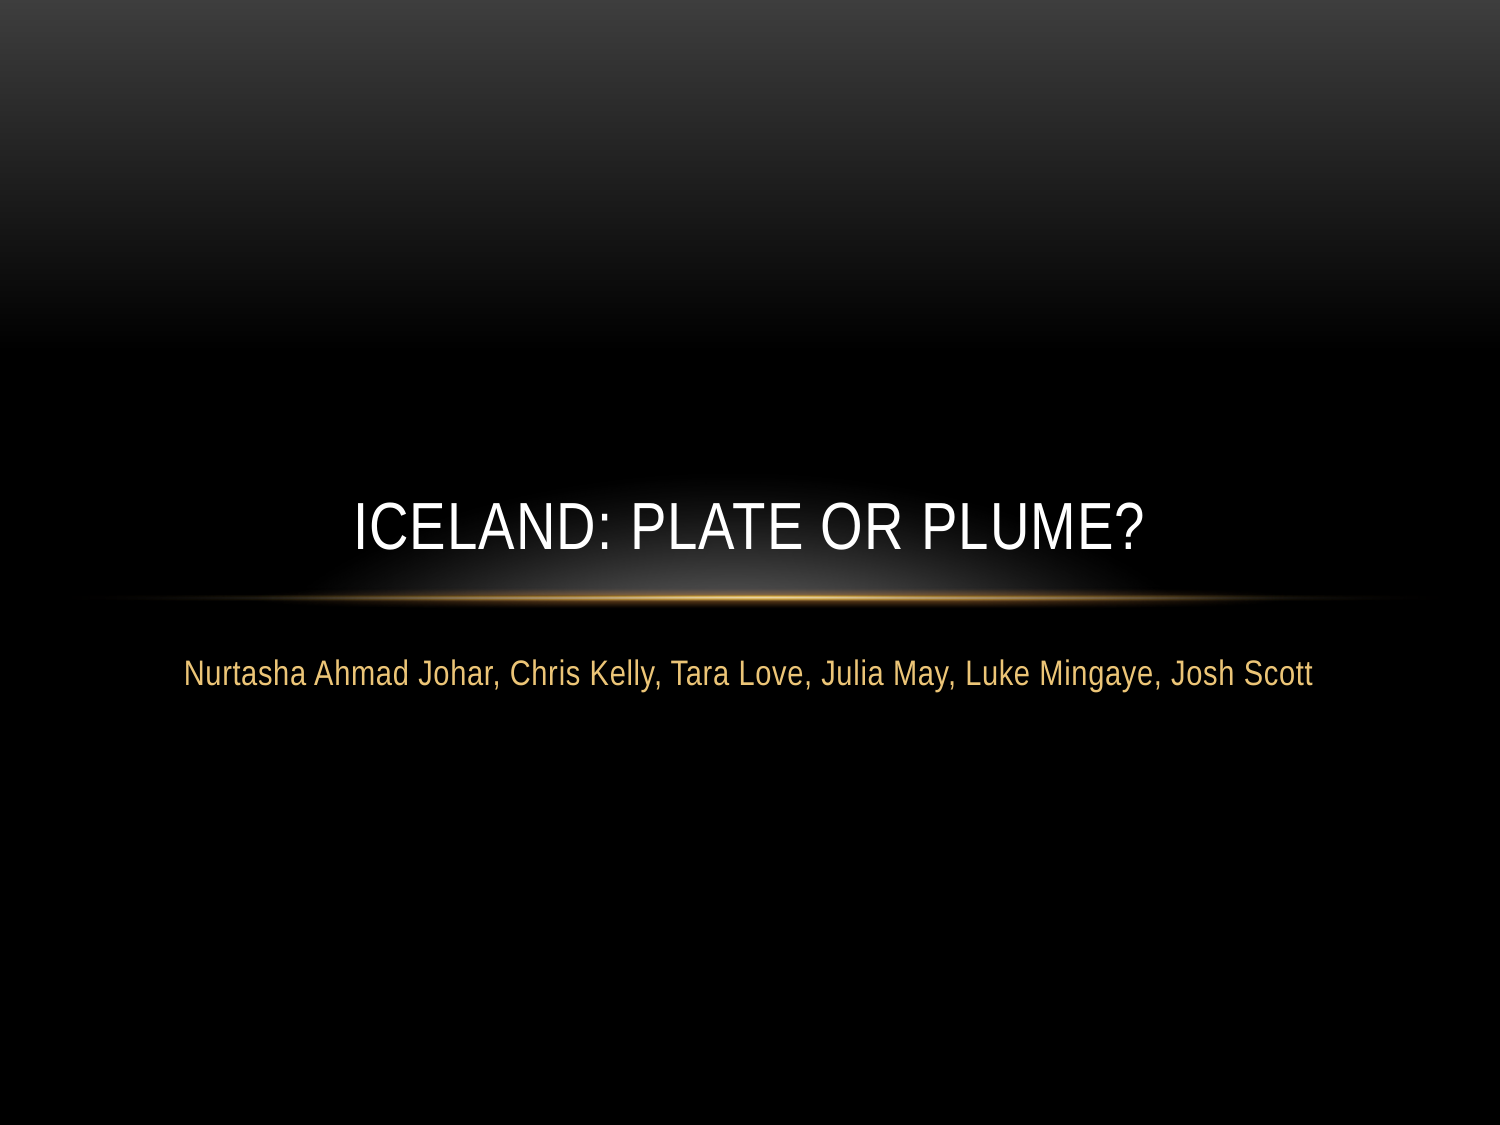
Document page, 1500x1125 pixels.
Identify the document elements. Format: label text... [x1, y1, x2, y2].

subtitle Nurtasha Ahmad Johar, Chris Kelly, Tara Love, Julia May, Luke Mingaye, Josh Scott [167, 642, 1332, 930]
title Iceland: Plate or Plume? [112, 329, 1388, 571]
picture [0, 0, 1500, 750]
